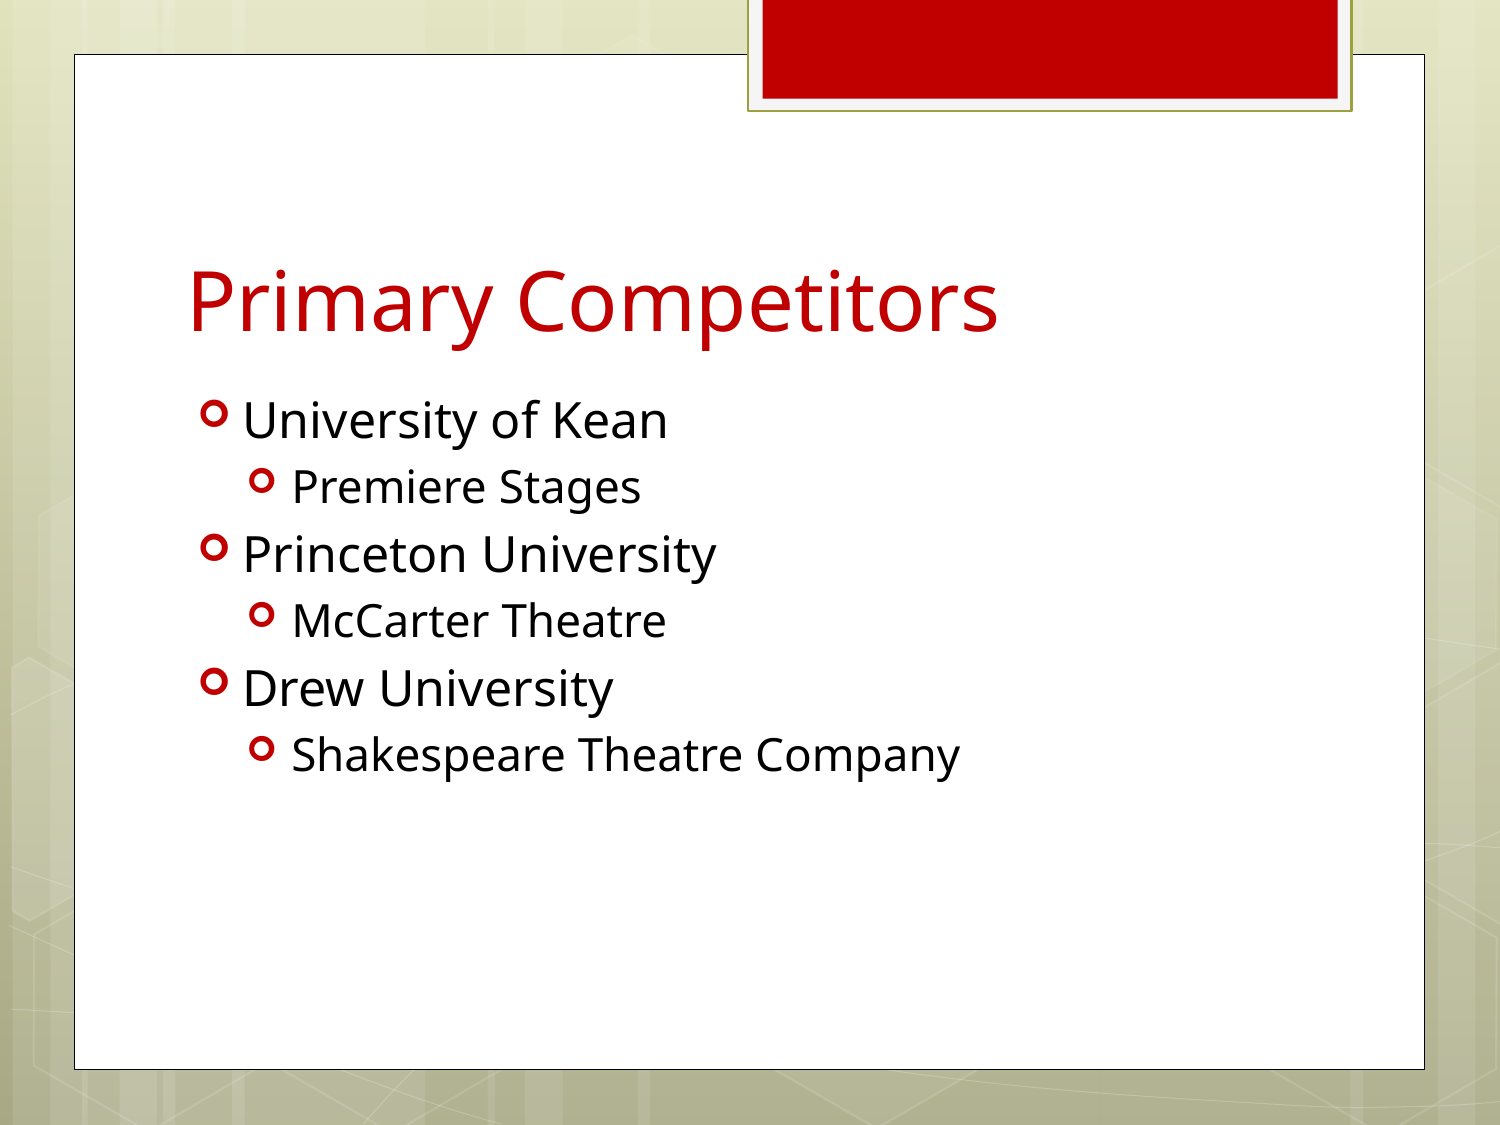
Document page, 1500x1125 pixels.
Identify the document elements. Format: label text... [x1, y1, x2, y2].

list University of Kean Premiere Stages Princeton University McCarter Theatre Drew University Shakespeare Theatre Company [171, 381, 1283, 957]
title Primary Competitors [171, 168, 1324, 357]
